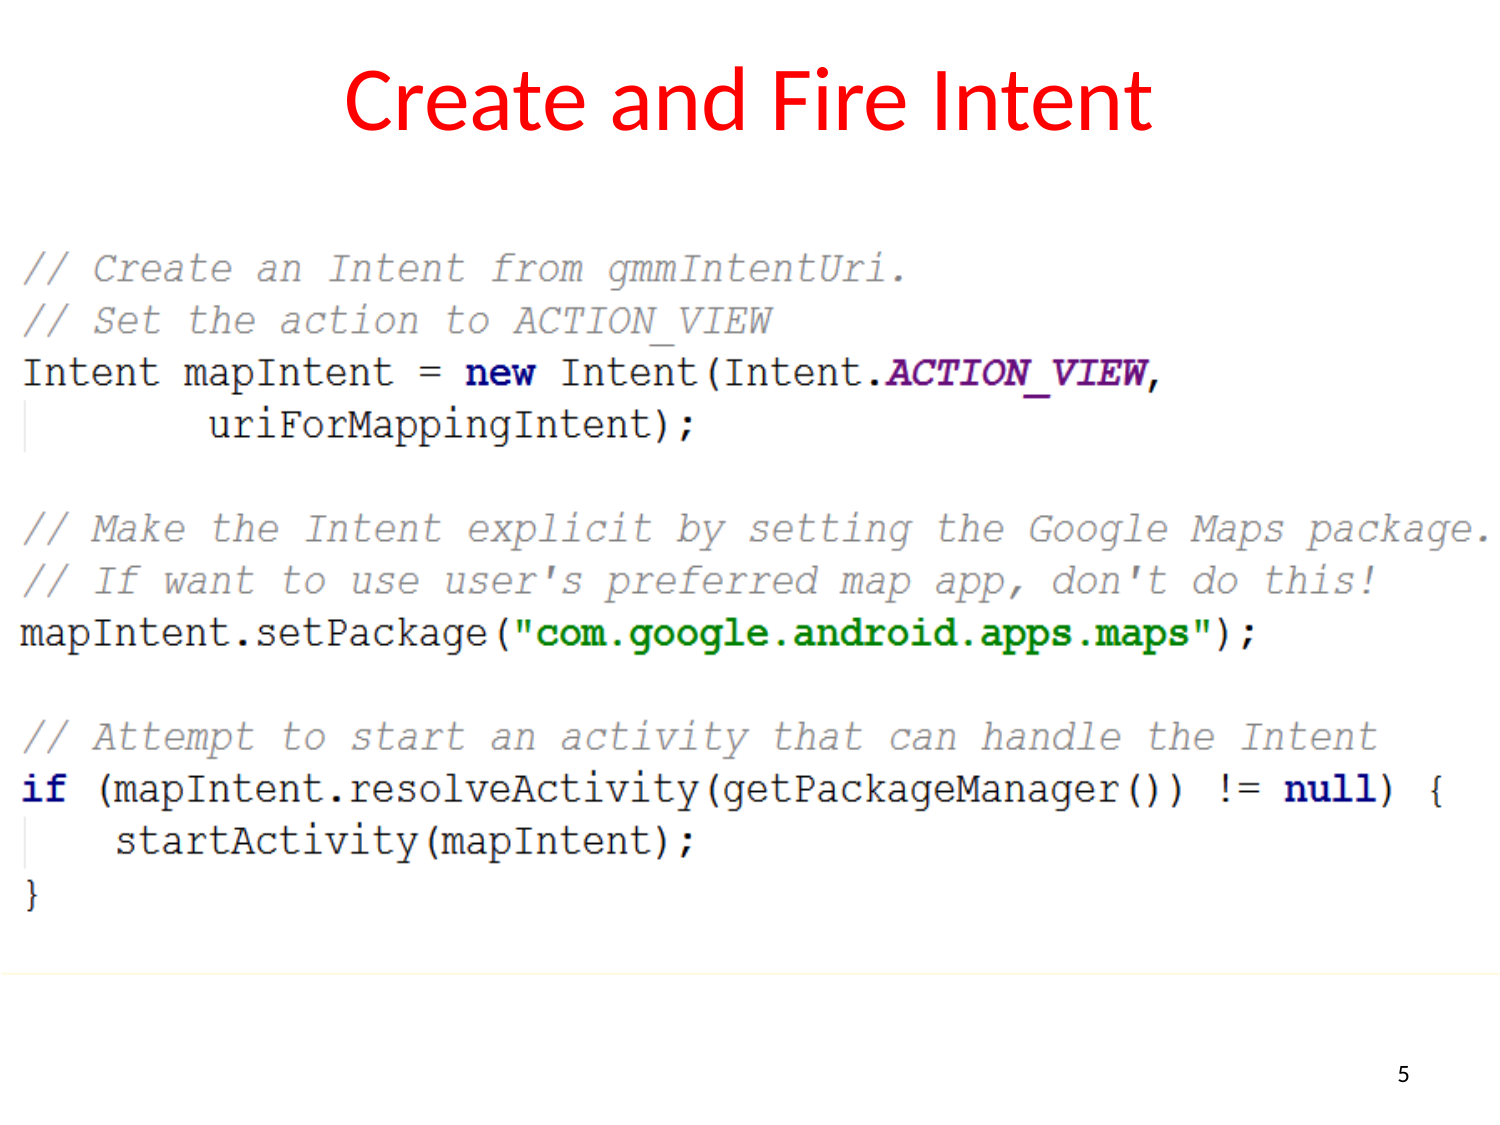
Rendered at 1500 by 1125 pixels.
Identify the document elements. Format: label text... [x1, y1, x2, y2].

slide_number 5 [1074, 1042, 1425, 1103]
title Create and Fire Intent [75, 0, 1425, 188]
picture [0, 224, 1500, 976]
